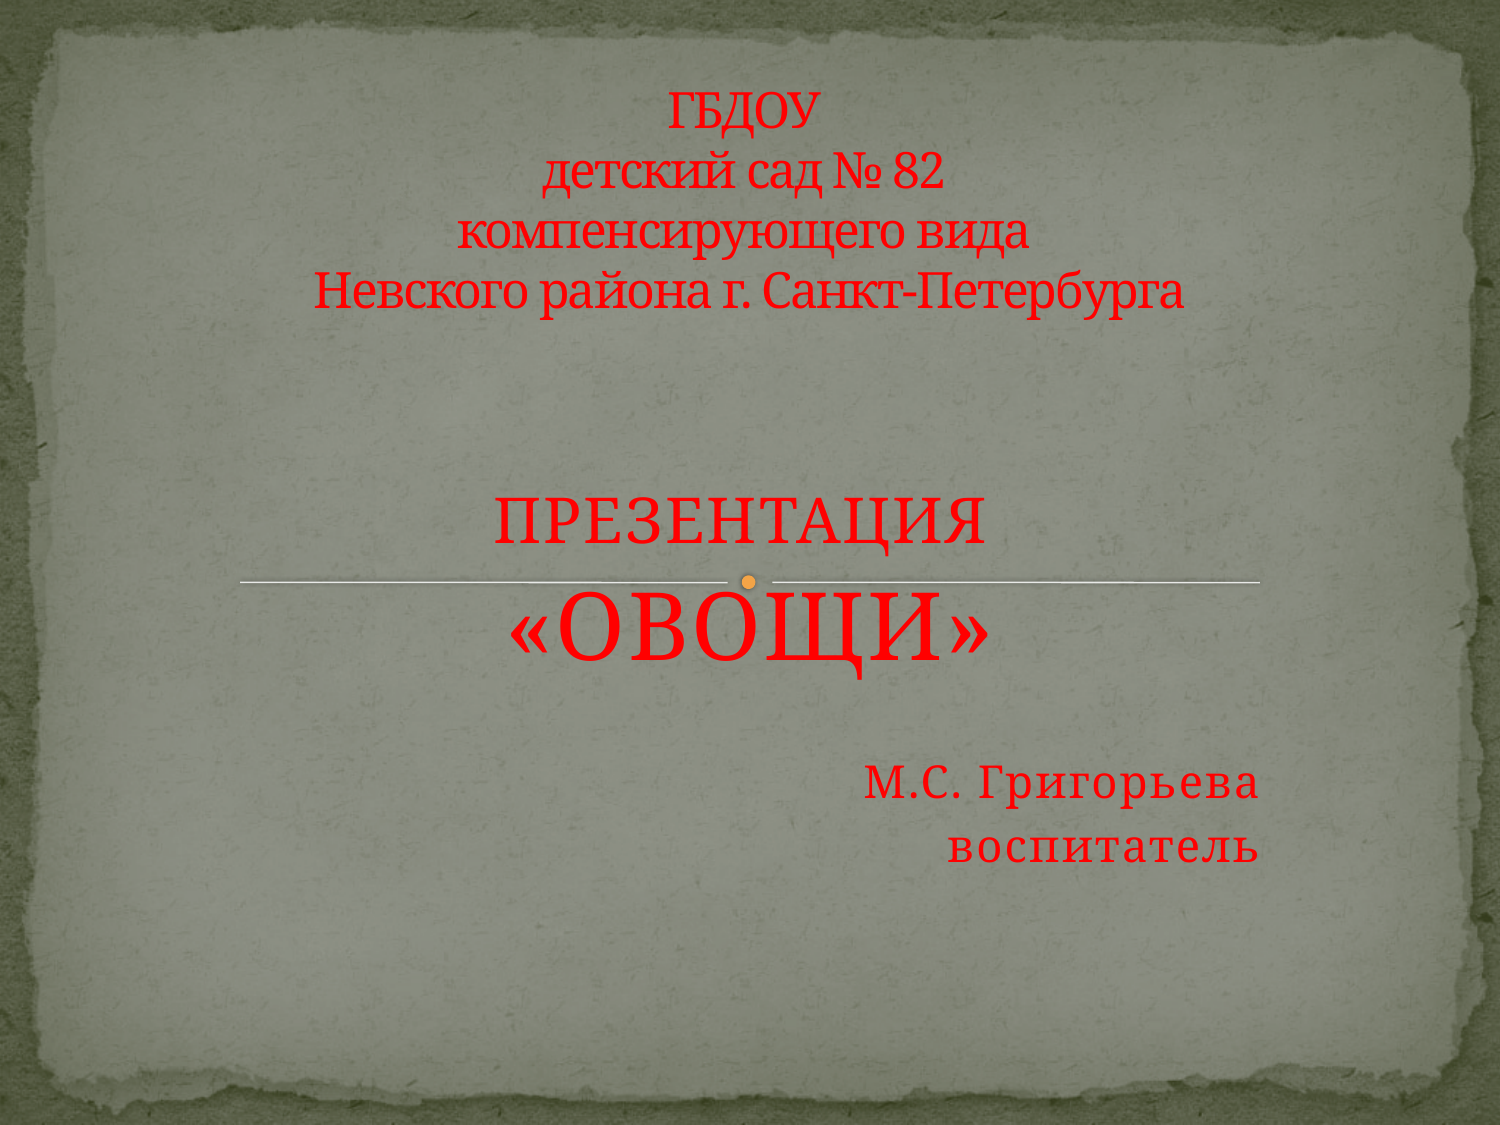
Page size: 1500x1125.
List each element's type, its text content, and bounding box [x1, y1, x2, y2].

subtitle ПРЕЗЕНТАЦИЯ «ОВОЩИ» М.С. Григорьева воспитатель [225, 420, 1275, 882]
title ГБДОУ детский сад № 82 компенсирующего вида Невского района г. Санкт-Петербурга [112, 89, 1388, 327]
